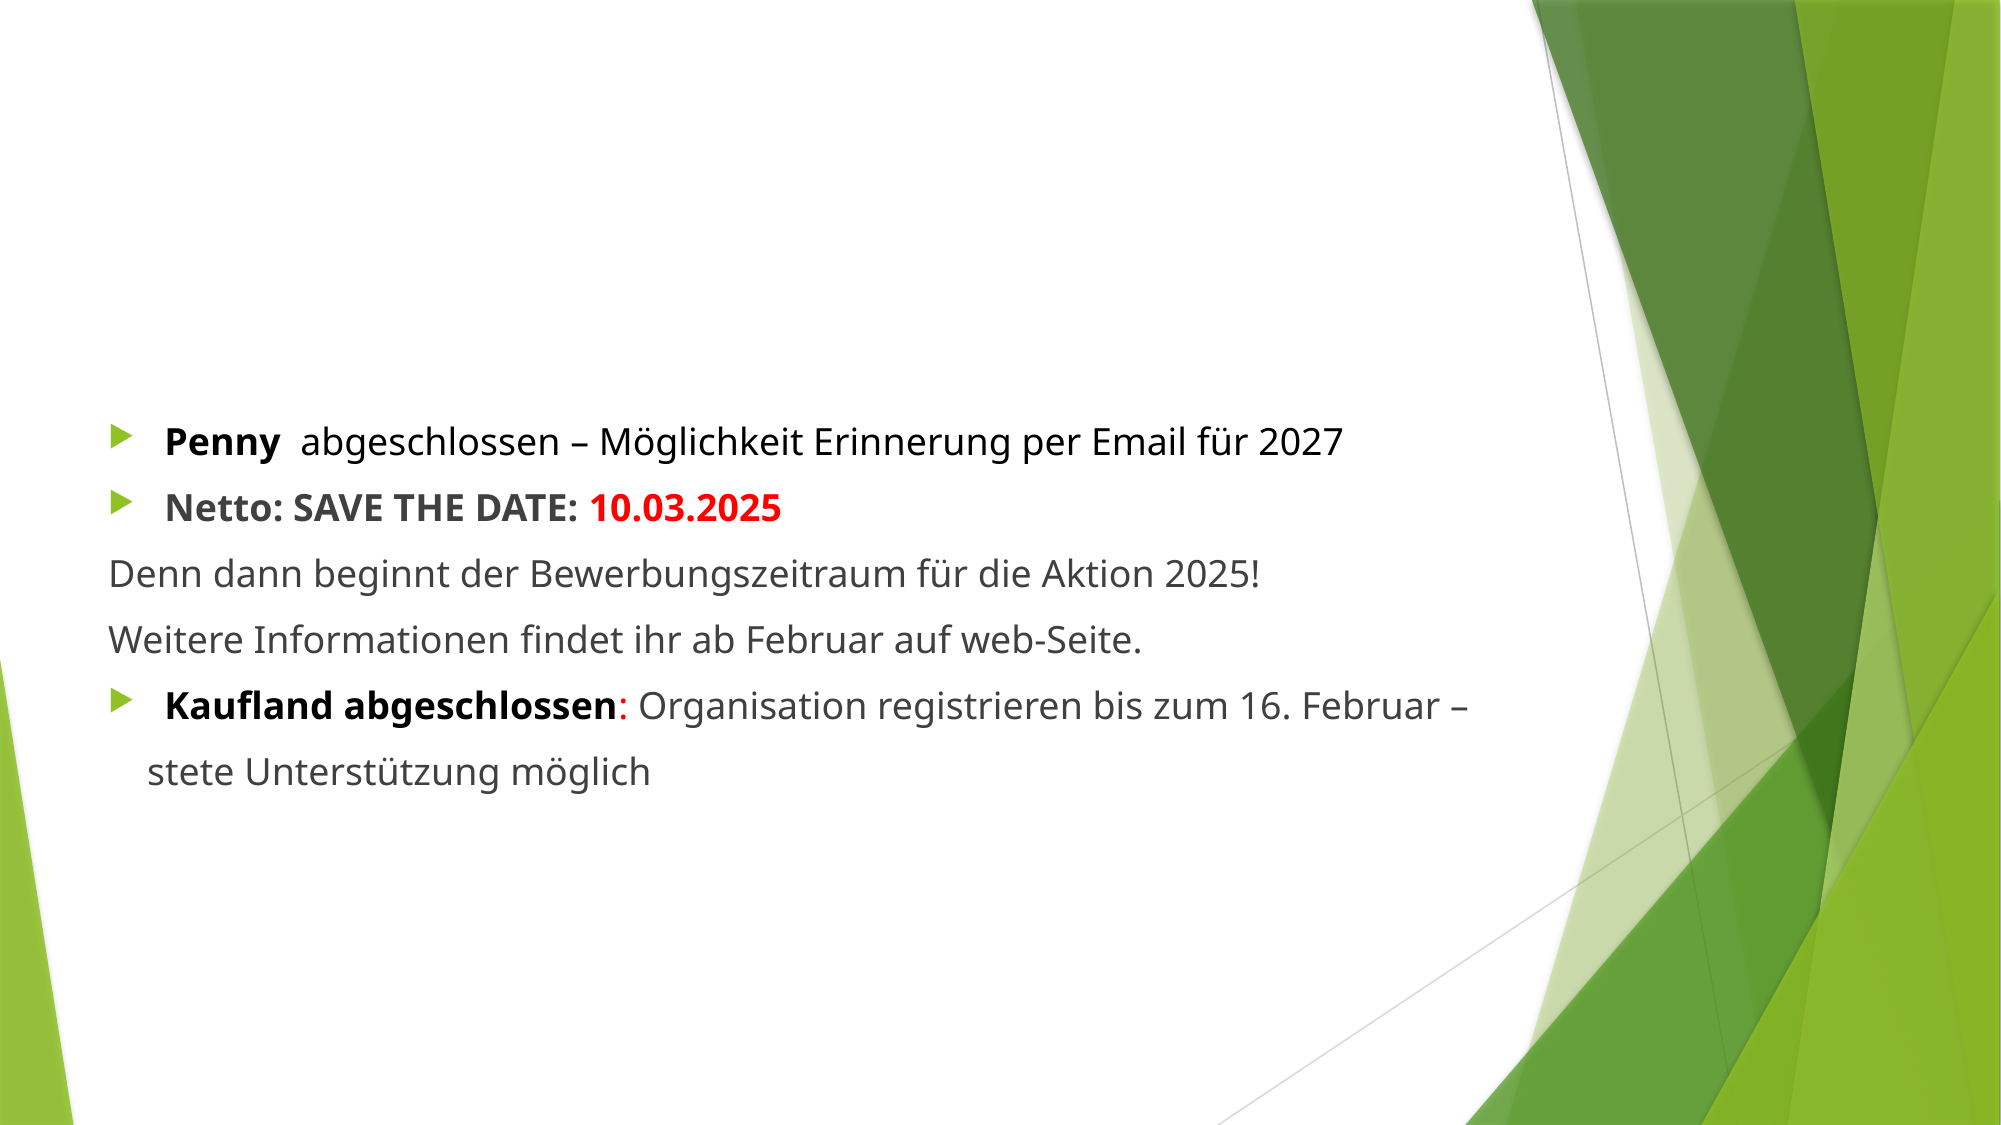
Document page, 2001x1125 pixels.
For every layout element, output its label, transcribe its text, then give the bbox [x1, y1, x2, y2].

list Penny abgeschlossen – Möglichkeit Erinnerung per Email für 2027 Netto: SAVE THE DATE: 10.03.2025 Denn dann beginnt der Bewerbungszeitraum für die Aktion 2025! Weitere Informationen findet ihr ab Februar auf web-Seite. Kaufland abgeschlossen: Organisation registrieren bis zum 16. Februar – stete Unterstützung möglich [93, 410, 2000, 1125]
